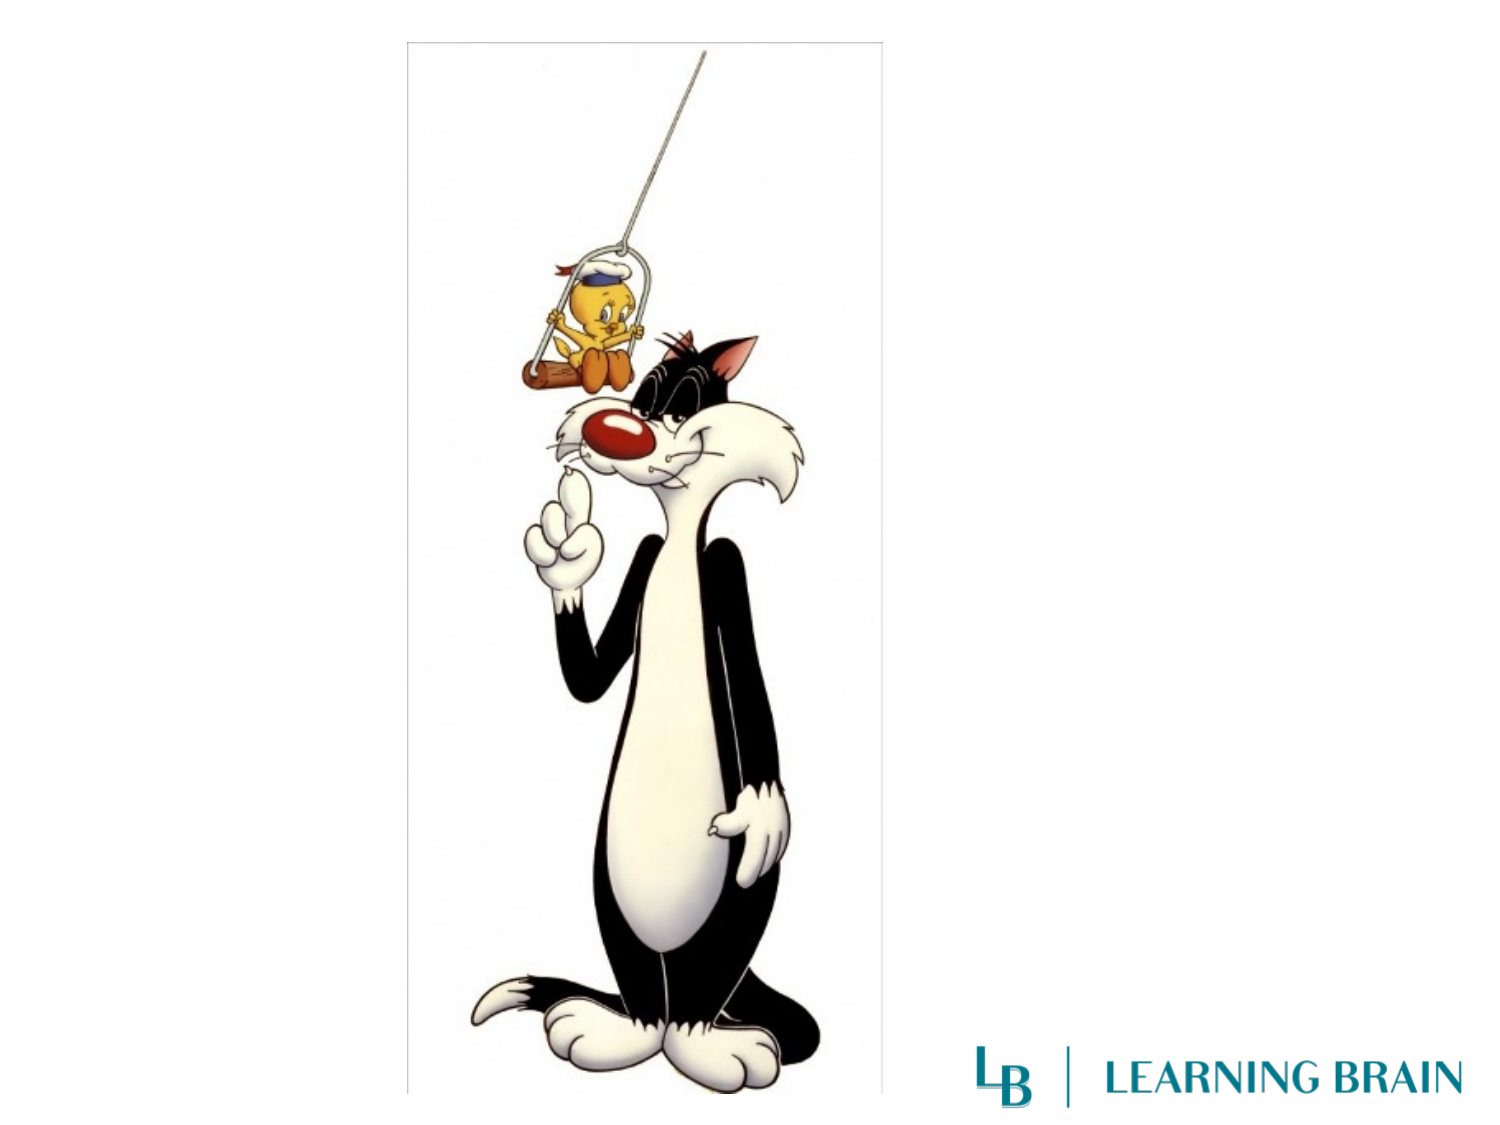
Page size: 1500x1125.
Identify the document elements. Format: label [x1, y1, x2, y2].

picture [939, 1011, 1500, 1125]
list [407, 42, 883, 1095]
